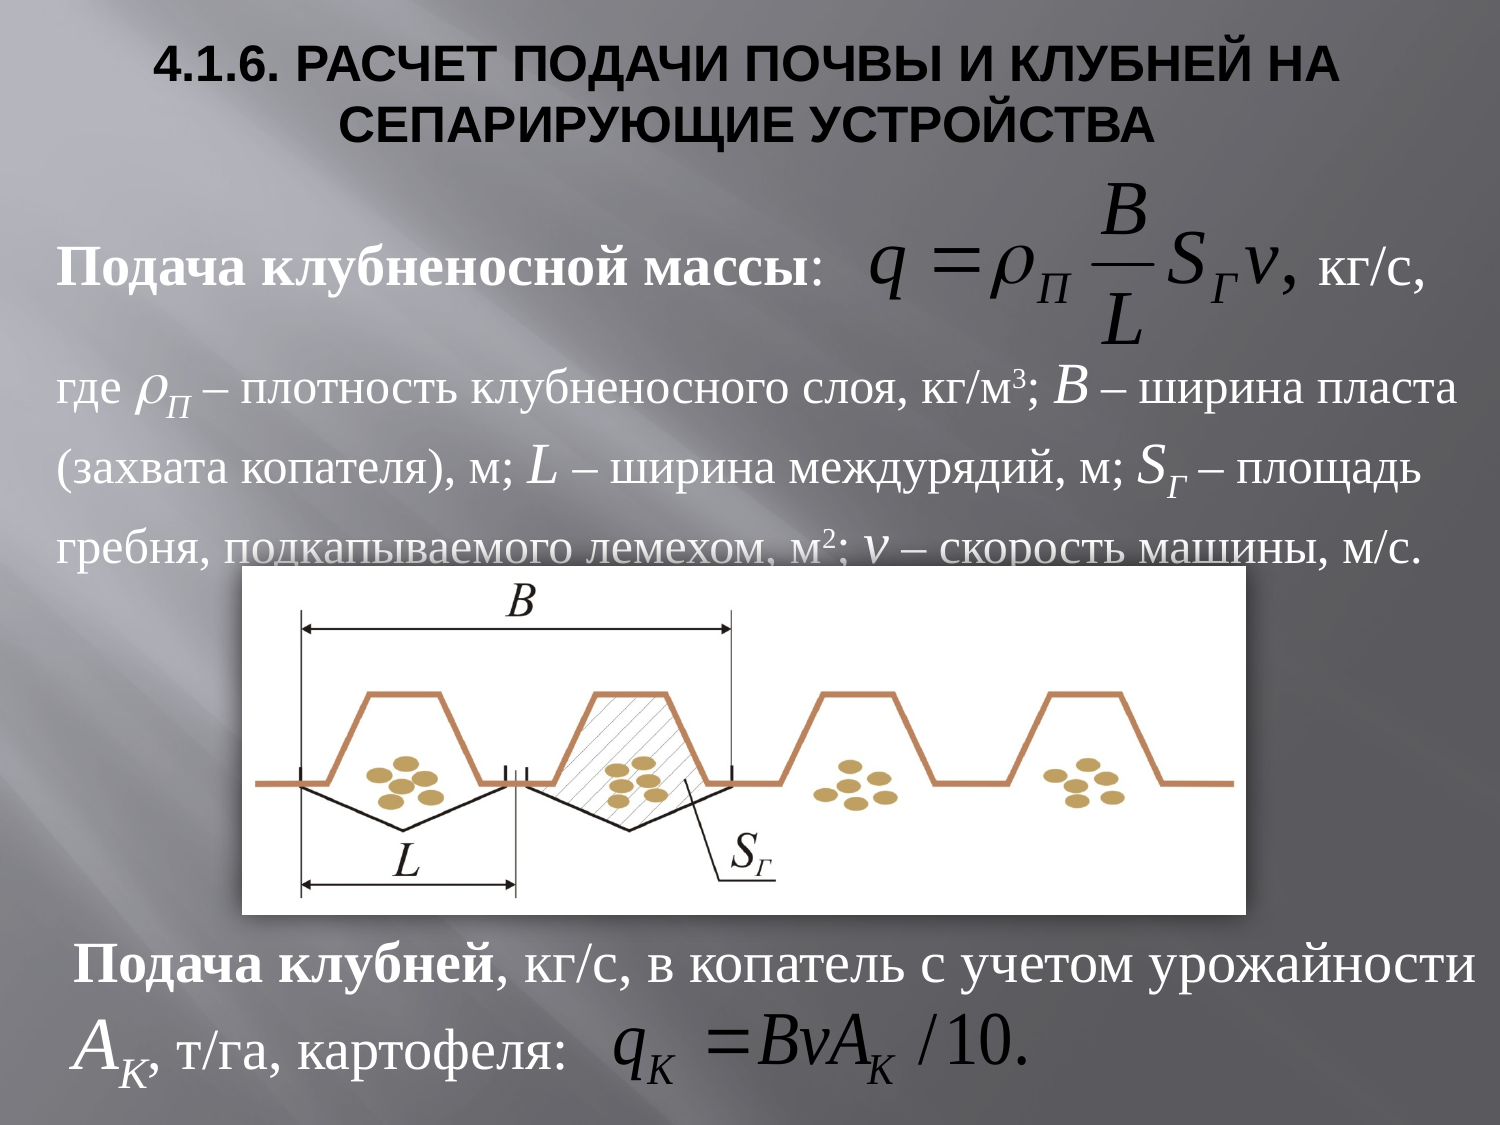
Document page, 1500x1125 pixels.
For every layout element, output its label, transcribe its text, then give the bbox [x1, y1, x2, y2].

title 4.1.6. Расчет подачи почвы и клубней на сепарирующие устройства [0, 22, 1498, 161]
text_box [601, 988, 1040, 1103]
text_box Подача клубненосной массы: кг/с, [41, 219, 855, 305]
text_box где П – плотность клубненосного слоя, кг/м3; B – ширина пласта (захвата копателя), м; L – ширина междурядий, м; SГ – площадь гребня, подкапываемого лемехом, м2; v – скорость машины, м/с. [41, 338, 1500, 583]
picture [242, 566, 1247, 915]
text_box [855, 160, 1311, 362]
text_box Подача клубней, кг/с, в копатель с учетом урожайности AK, т/га, картофеля: [58, 916, 1500, 1104]
text_box Подача клубненосной массы: кг/с, [1353, 219, 1447, 305]
